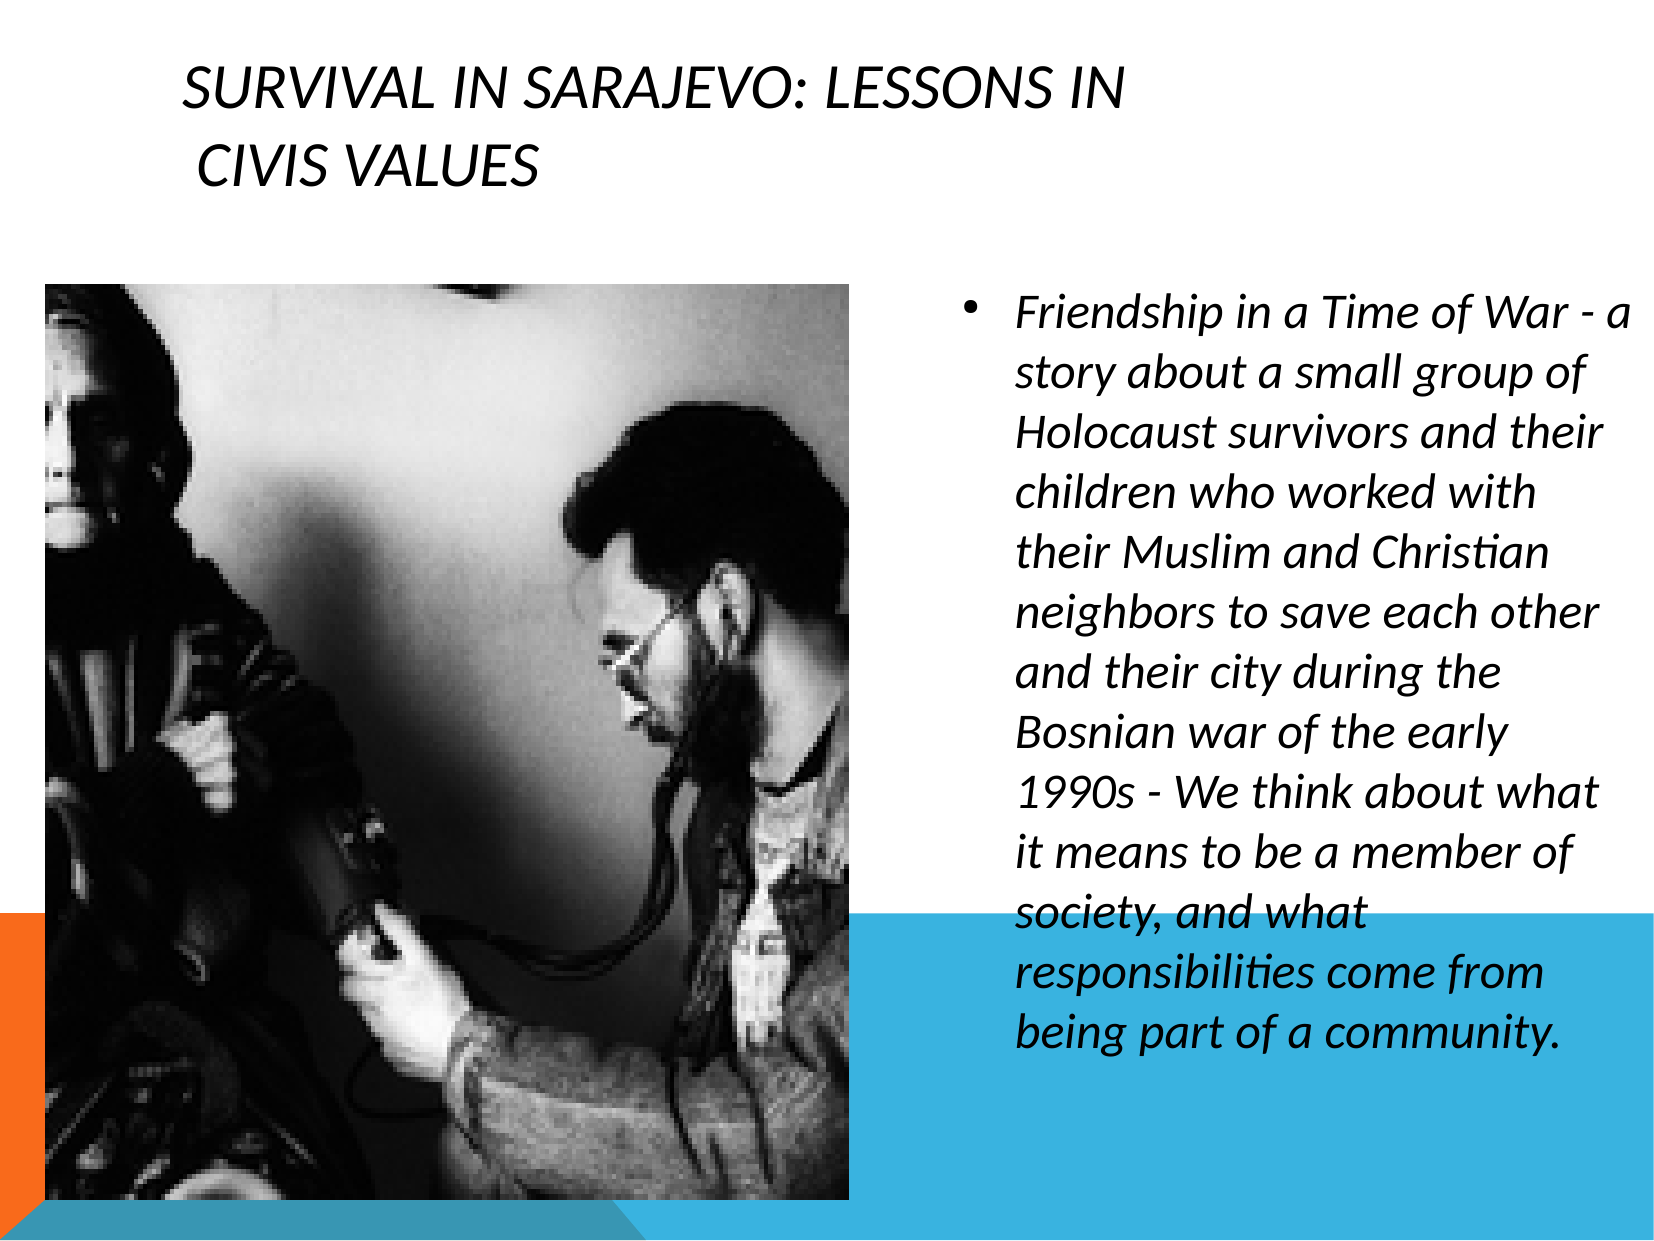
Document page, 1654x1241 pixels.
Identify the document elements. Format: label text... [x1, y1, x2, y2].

picture [44, 284, 850, 1201]
list Friendship in a Time of War - a story about a small group of Holocaust survivors and their children who worked with their Muslim and Christian neighbors to save each other and their city during the Bosnian war of the early 1990s - We think about what it means to be a member of society, and what responsibilities come from being part of a community. [927, 270, 1654, 1226]
title Survival in sarajevo: lessons in civis values [165, 16, 1654, 227]
